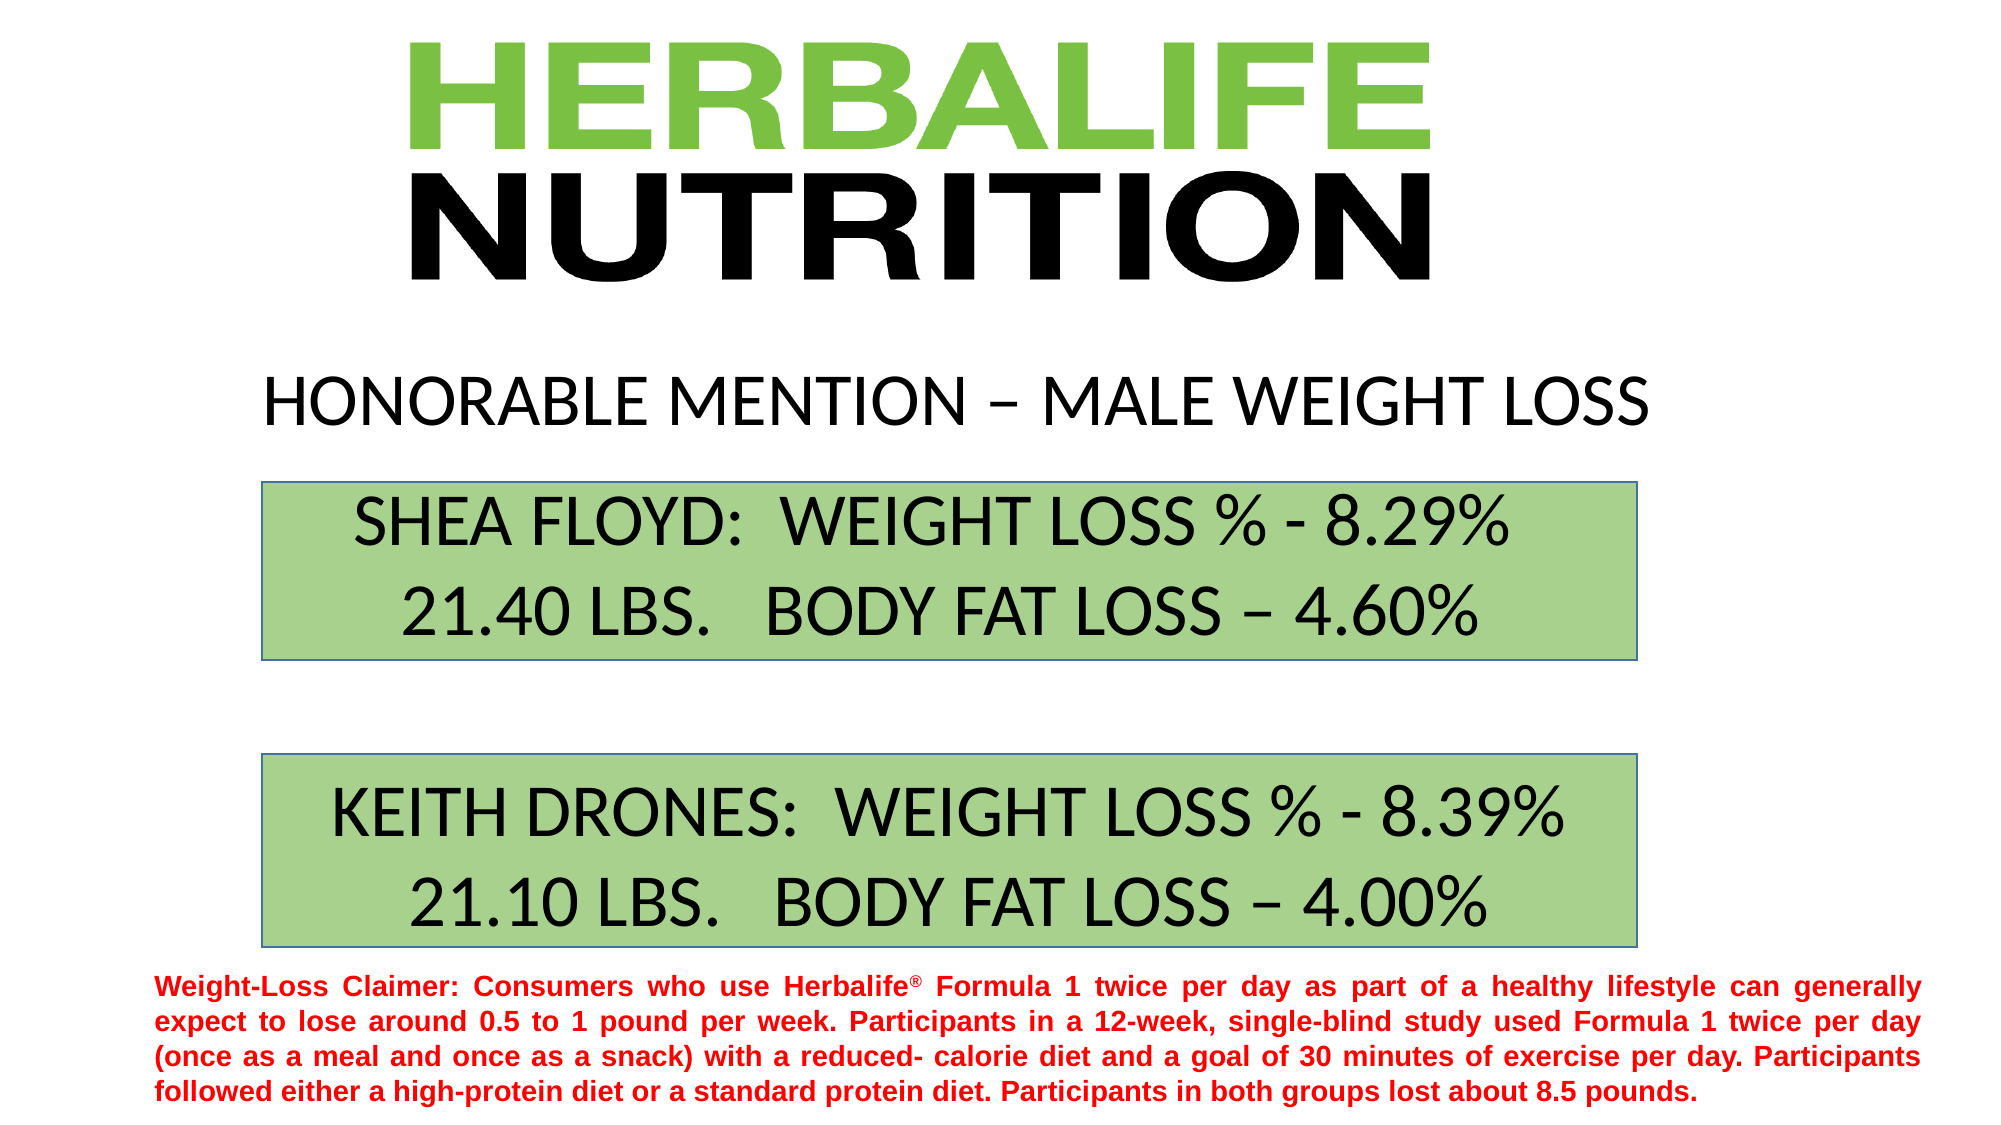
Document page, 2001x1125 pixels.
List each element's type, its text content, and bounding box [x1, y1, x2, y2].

text_box Weight-Loss Claimer: Consumers who use Herbalife® Formula 1 twice per day as part of a healthy lifestyle can generally expect to lose around 0.5 to 1 pound per week. Participants in a 12-week, single-blind study used Formula 1 twice per day (once as a meal and once as a snack) with a reduced- calorie diet and a goal of 30 minutes of exercise per day. Participants followed either a high-protein diet or a standard protein diet. Participants in both groups lost about 8.5 pounds. [154, 949, 1924, 1125]
text_box KEITH DRONES: WEIGHT LOSS % - 8.39% 21.10 LBS. BODY FAT LOSS – 4.00% [261, 753, 1637, 949]
picture [410, 42, 1430, 282]
text_box SHEA FLOYD: WEIGHT LOSS % - 8.29% 21.40 LBS. BODY FAT LOSS – 4.60% [230, 462, 1652, 658]
text_box HONORABLE MENTION – MALE WEIGHT LOSS [195, 343, 1720, 449]
